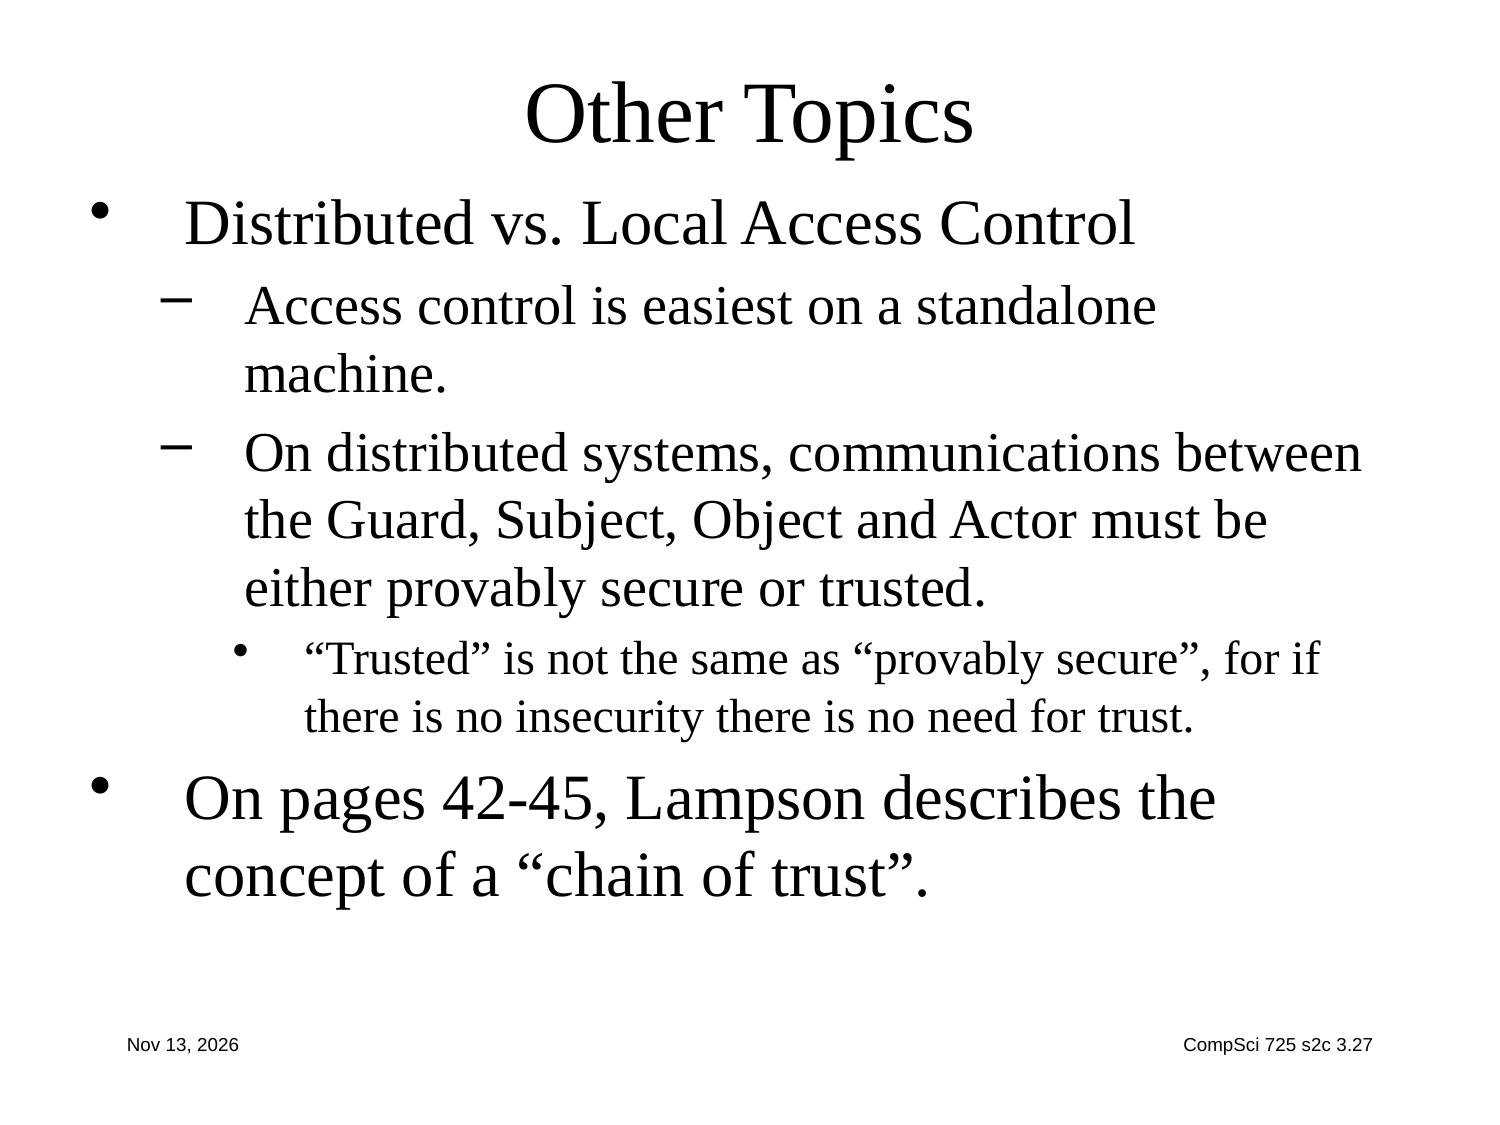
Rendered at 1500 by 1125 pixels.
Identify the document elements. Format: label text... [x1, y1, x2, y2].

title Other Topics [112, 31, 1388, 172]
list Distributed vs. Local Access Control Access control is easiest on a standalone machine. On distributed systems, communications between the Guard, Subject, Object and Actor must be either provably secure or trusted. “Trusted” is not the same as “provably secure”, for if there is no insecurity there is no need for trust. On pages 42-45, Lampson describes the concept of a “chain of trust”. [75, 172, 1388, 953]
slide_number CompSci 725 s2c 3.27 [1074, 1024, 1388, 1101]
slide_number 19-Jul-16 [112, 1024, 426, 1101]
